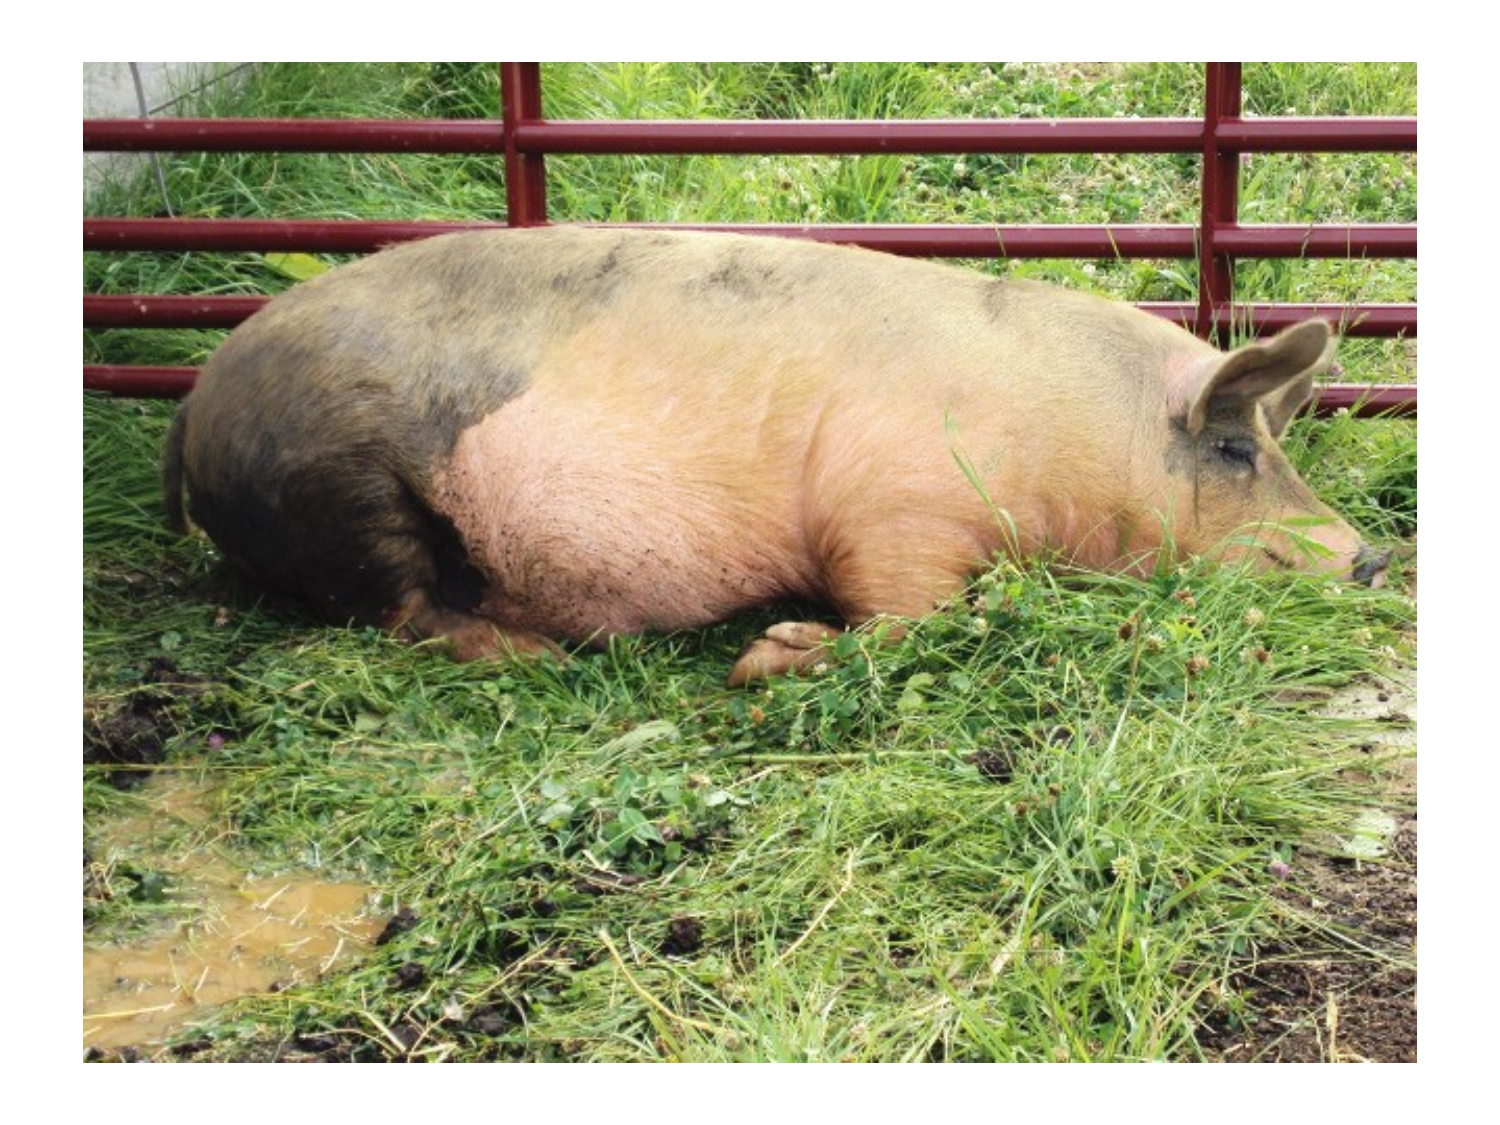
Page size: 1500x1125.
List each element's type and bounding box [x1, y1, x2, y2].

picture [83, 62, 1417, 1063]
